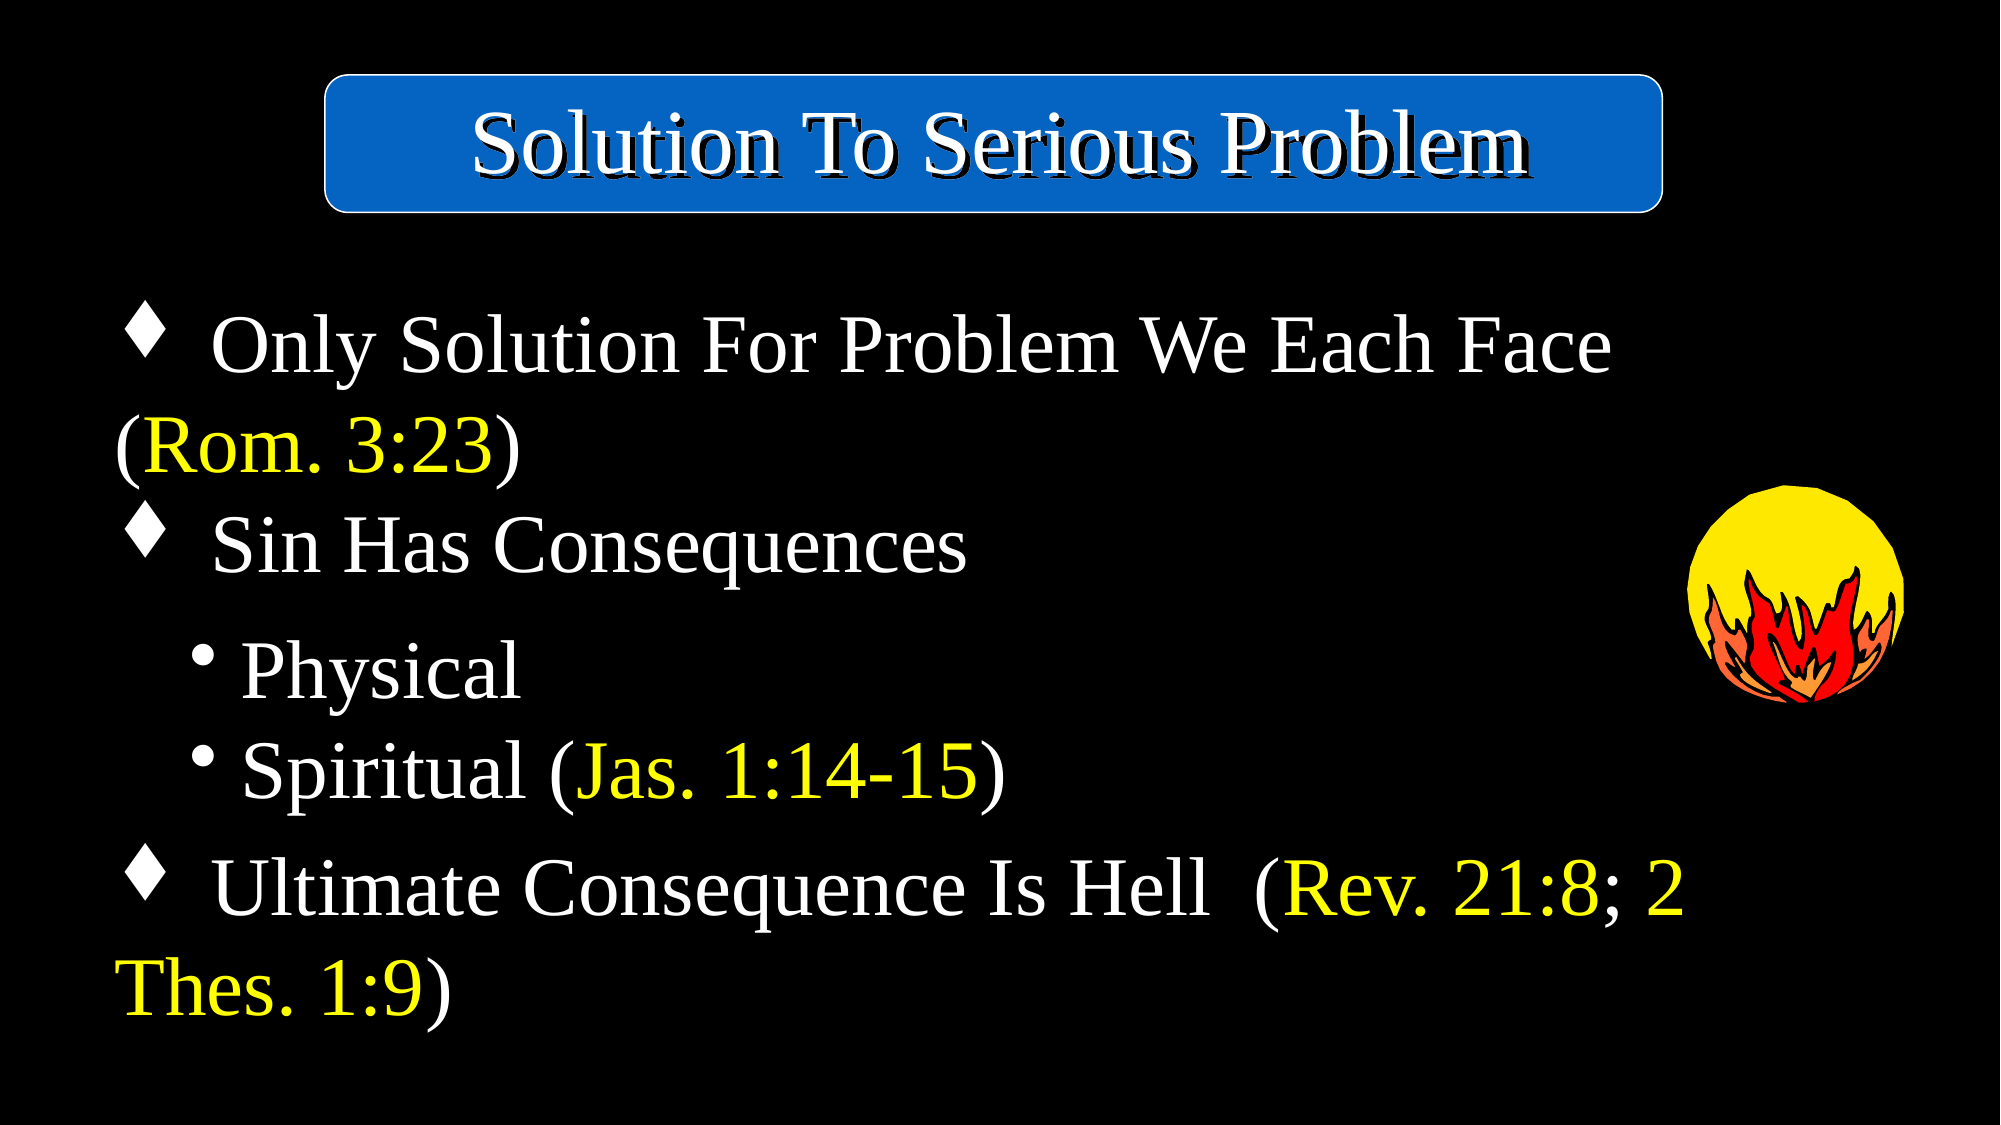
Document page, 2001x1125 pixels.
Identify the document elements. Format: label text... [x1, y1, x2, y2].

text_box Solution To Serious Problem [454, 74, 1546, 200]
text_box [324, 74, 1663, 213]
text_box Only Solution For Problem We Each Face (Rom. 3:23) Sin Has Consequences [99, 281, 1738, 597]
text_box Physical Spiritual (Jas. 1:14-15) [174, 607, 1600, 823]
picture [1662, 445, 1946, 708]
text_box Ultimate Consequence Is Hell (Rev. 21:8; 2 Thes. 1:9) [99, 824, 1900, 1040]
